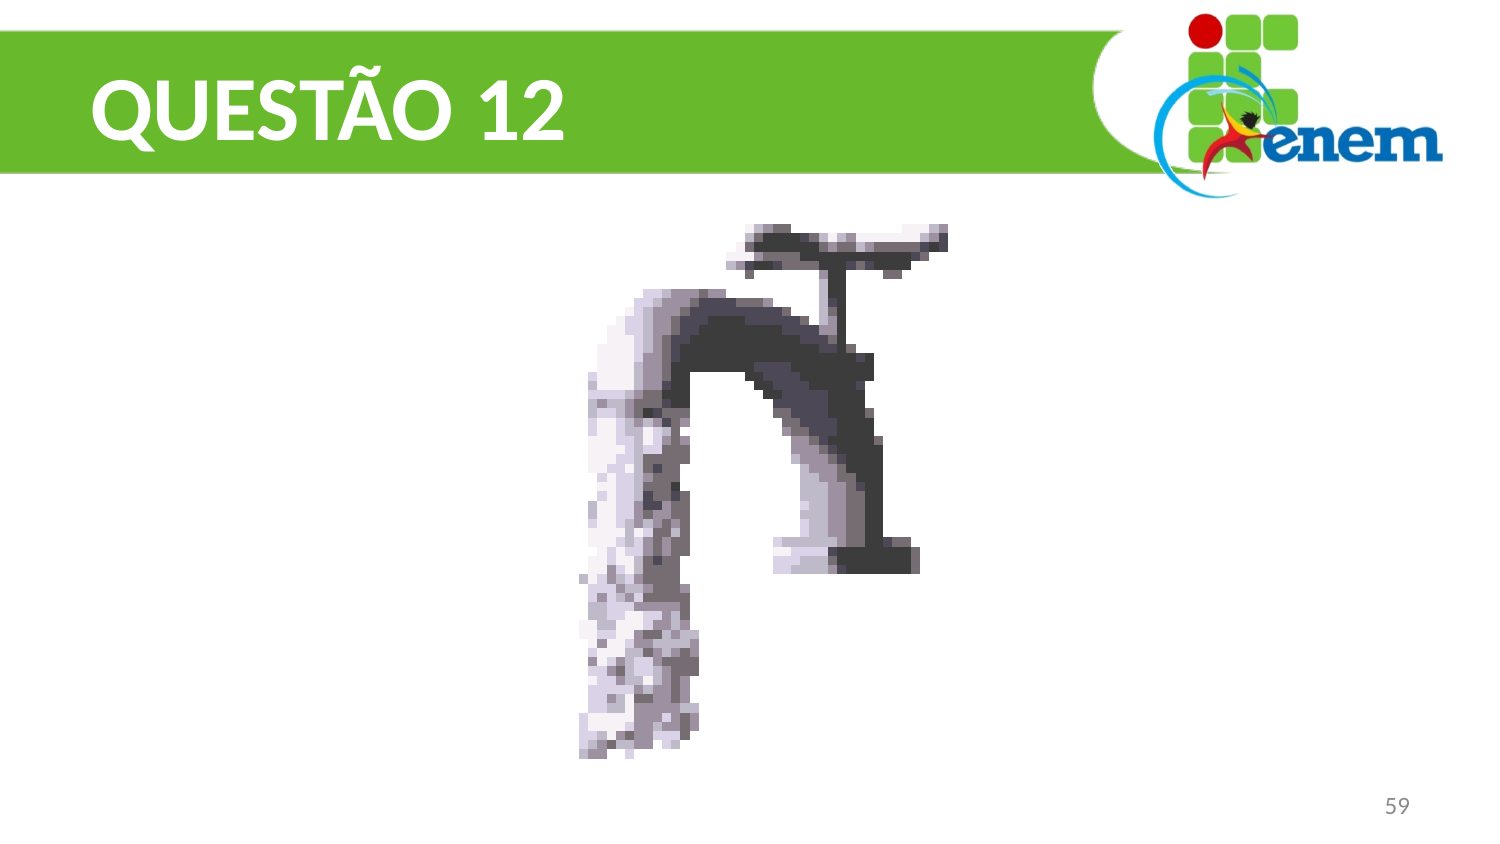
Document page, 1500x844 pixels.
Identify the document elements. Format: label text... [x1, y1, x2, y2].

slide_number 59 [1074, 782, 1425, 827]
picture [0, 0, 1500, 844]
title QUESTÃO 12 [75, 33, 1146, 175]
